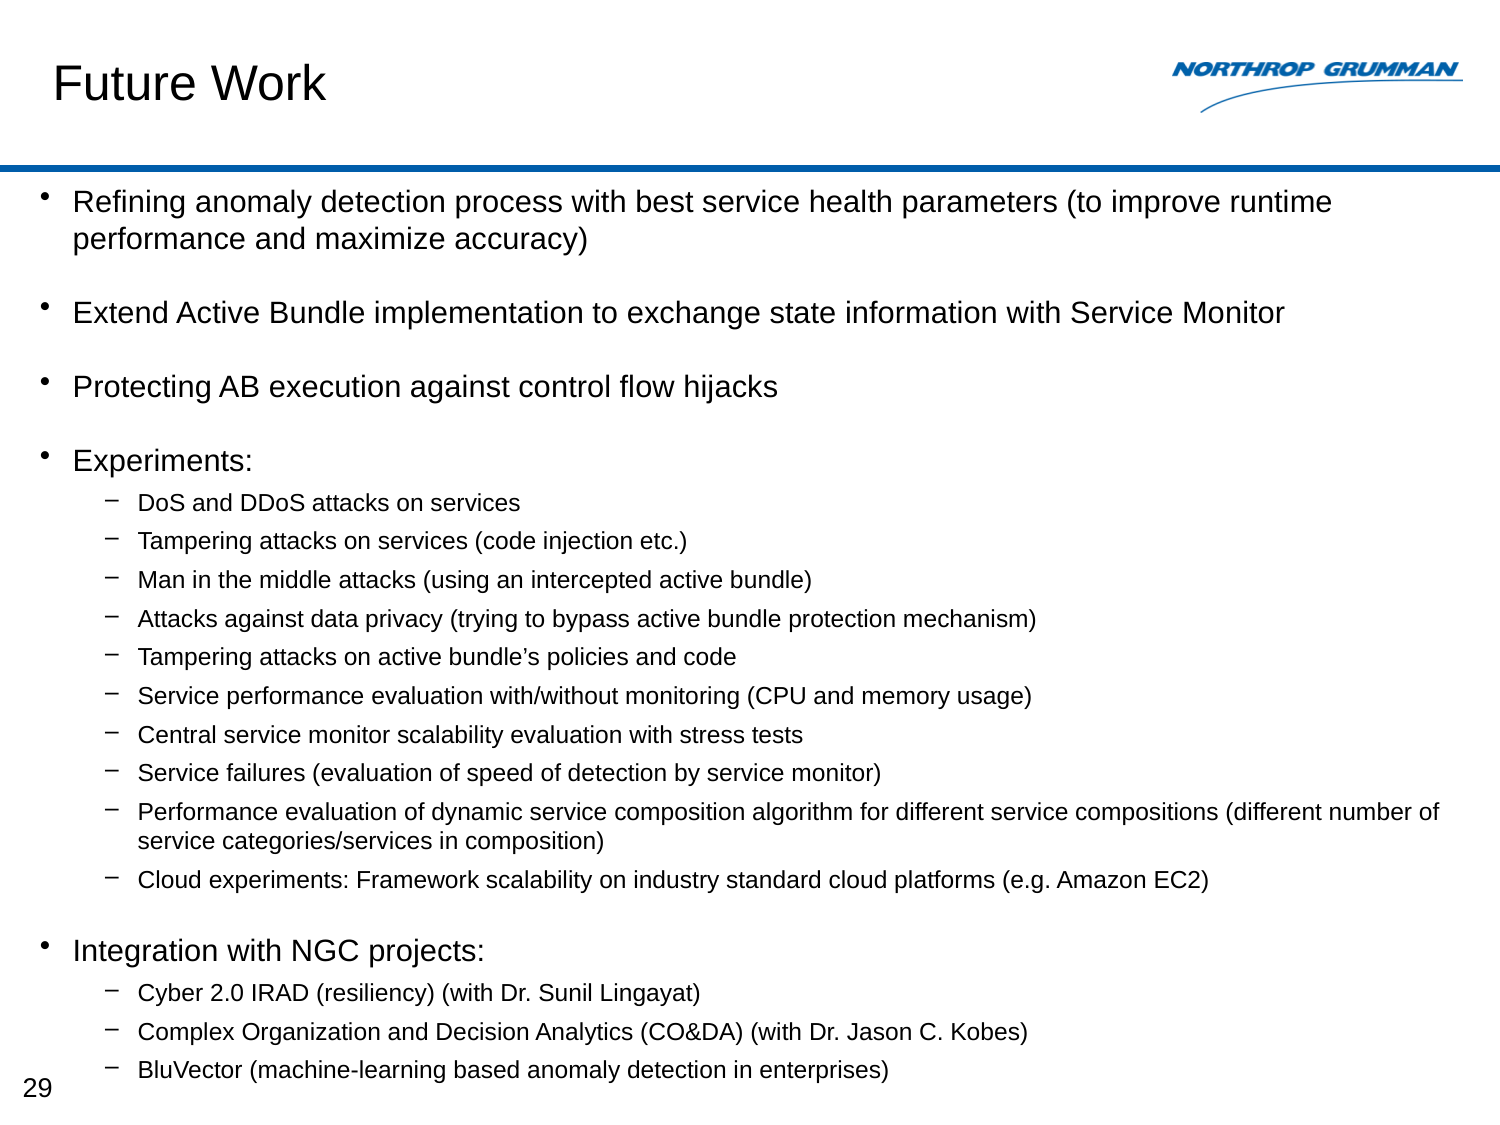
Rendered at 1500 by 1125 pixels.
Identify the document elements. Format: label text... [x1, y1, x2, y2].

slide_number 29 [4, 1062, 71, 1112]
title Future Work [37, 11, 1138, 150]
list Refining anomaly detection process with best service health parameters (to improve runtime performance and maximize accuracy) Extend Active Bundle implementation to exchange state information with Service Monitor Protecting AB execution against control flow hijacks Experiments: DoS and DDoS attacks on services Tampering attacks on services (code injection etc.) Man in the middle attacks (using an intercepted active bundle) Attacks against data privacy (trying to bypass active bundle protection mechanism) Tampering attacks on active bundle’s policies and code Service performance evaluation with/without monitoring (CPU and memory usage) Central service monitor scalability evaluation with stress tests Service failures (evaluation of speed of detection by service monitor) Performance evaluation of dynamic service composition algorithm for different service compositions (different number of service categories/services in composition) Cloud experiments: Framework scalability on industry standard cloud platforms (e.g. Amazon EC2) Integration with NGC projects: Cyber 2.0 IRAD (resiliency) (with Dr. Sunil Lingayat) Complex Organization and Decision Analytics (CO&DA) (with Dr. Jason C. Kobes) BluVector (machine-learning based anomaly detection in enterprises) [24, 173, 1480, 1101]
picture [1172, 62, 1463, 113]
